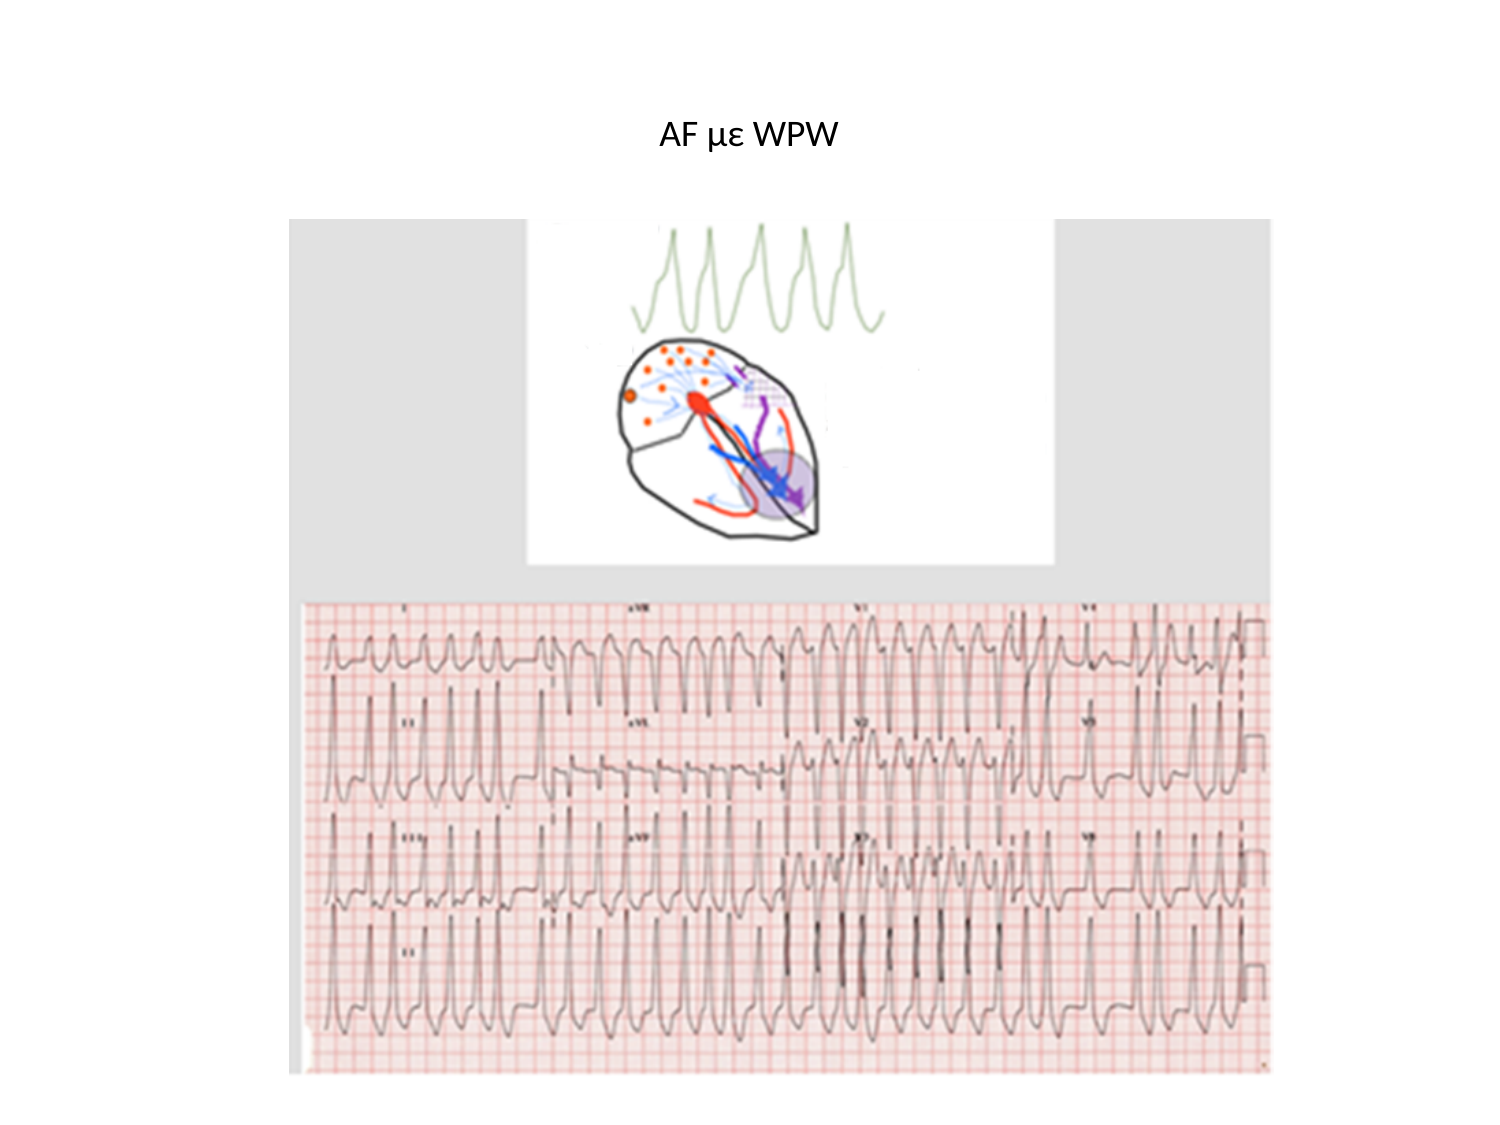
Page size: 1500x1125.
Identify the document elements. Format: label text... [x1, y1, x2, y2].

picture [288, 219, 1278, 1077]
text_box AF με WPW [572, 101, 926, 162]
